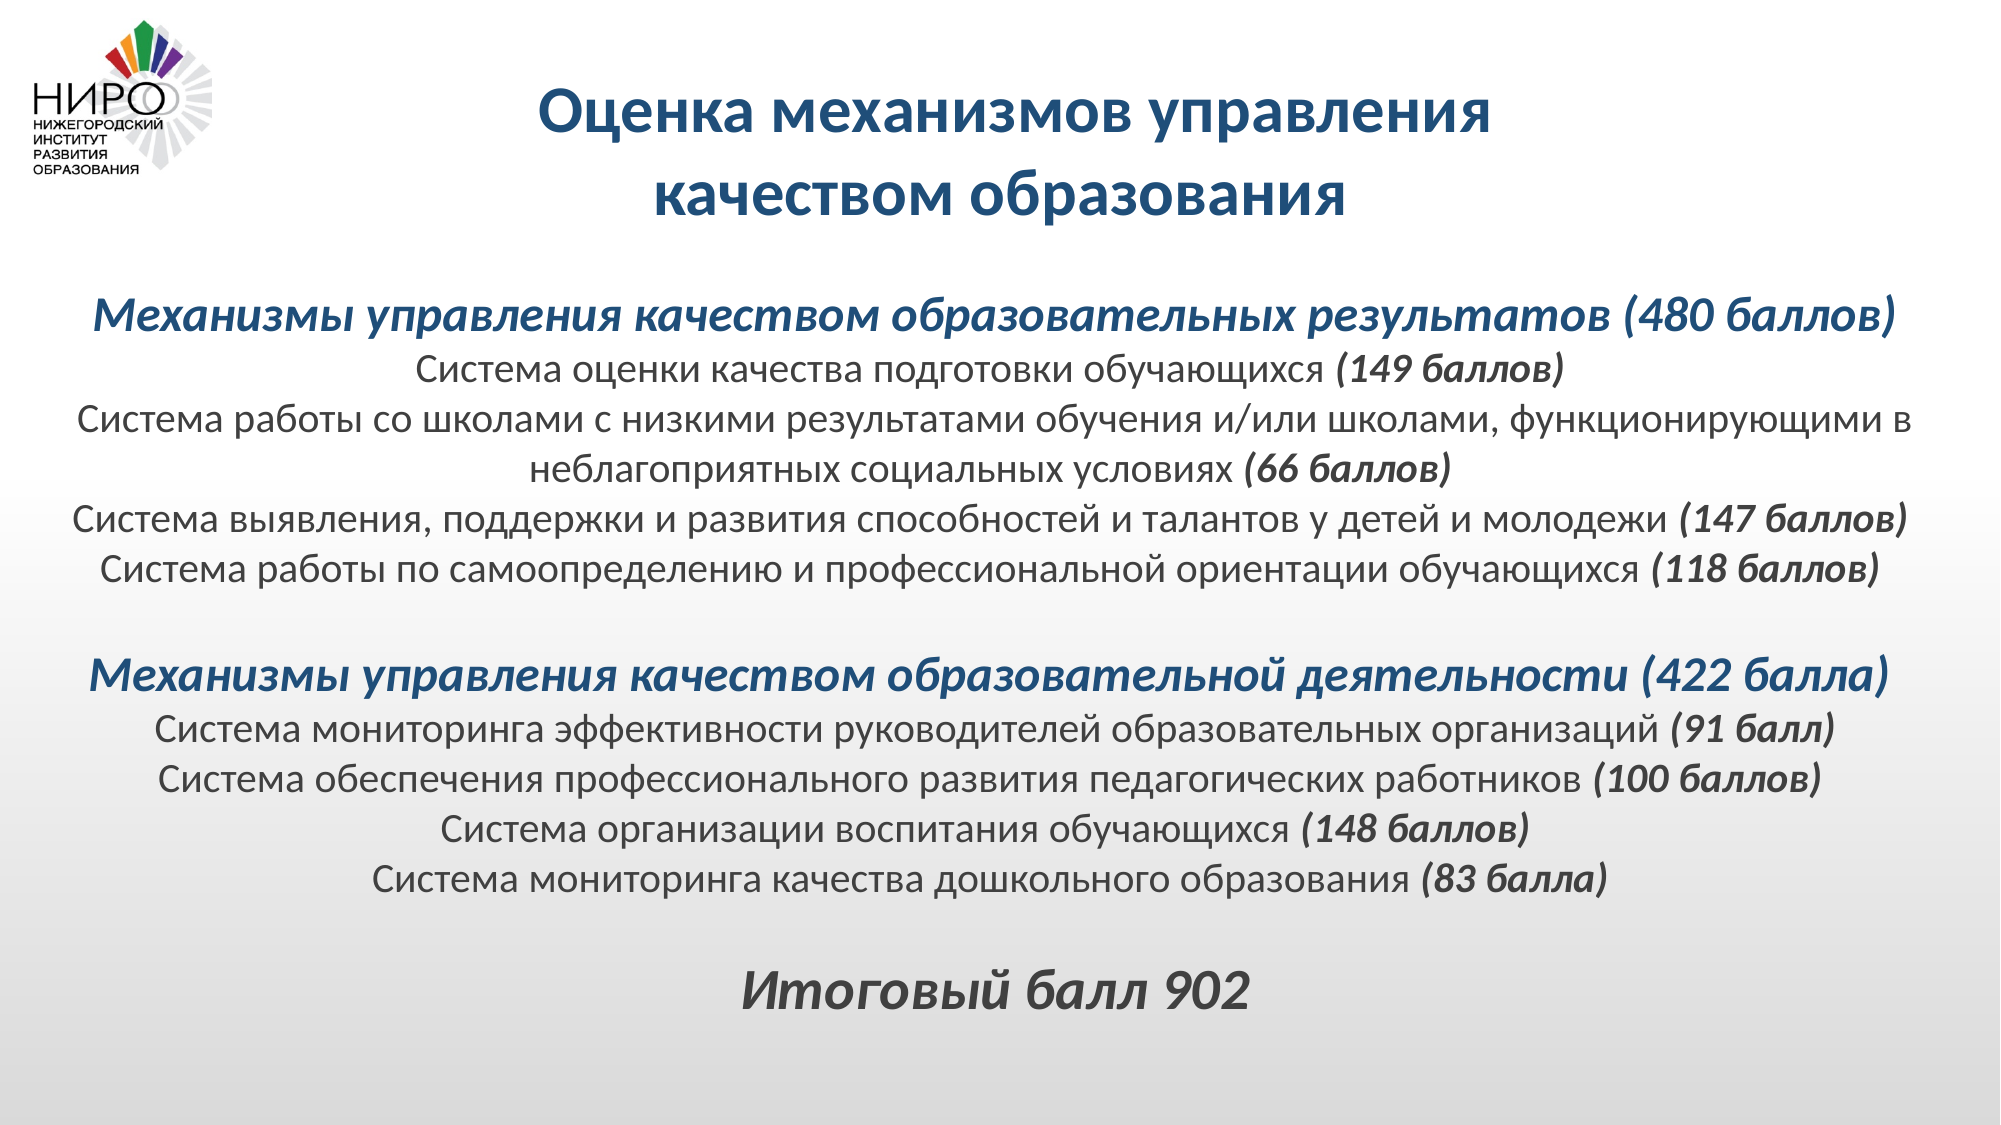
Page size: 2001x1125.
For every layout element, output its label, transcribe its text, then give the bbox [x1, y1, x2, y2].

title Механизмы управления качеством образовательных результатов (480 баллов) Система оценки качества подготовки обучающихся (149 баллов) Система работы со школами с низкими результатами обучения и/или школами, функционирующими в неблагоприятных социальных условиях (66 баллов) Система выявления, поддержки и развития способностей и талантов у детей и молодежи (147 баллов) Система работы по самоопределению и профессиональной ориентации обучающихся (118 баллов) Механизмы управления качеством образовательной деятельности (422 балла) Система мониторинга эффективности руководителей образовательных организаций (91 балл) Система обеспечения профессионального развития педагогических работников (100 баллов) Система организации воспитания обучающихся (148 баллов) Система мониторинга качества дошкольного образования (83 балла) Итоговый балл 902 [53, 348, 1937, 1075]
text_box Оценка механизмов управления качеством образования [150, 80, 1897, 231]
picture [32, 18, 212, 177]
